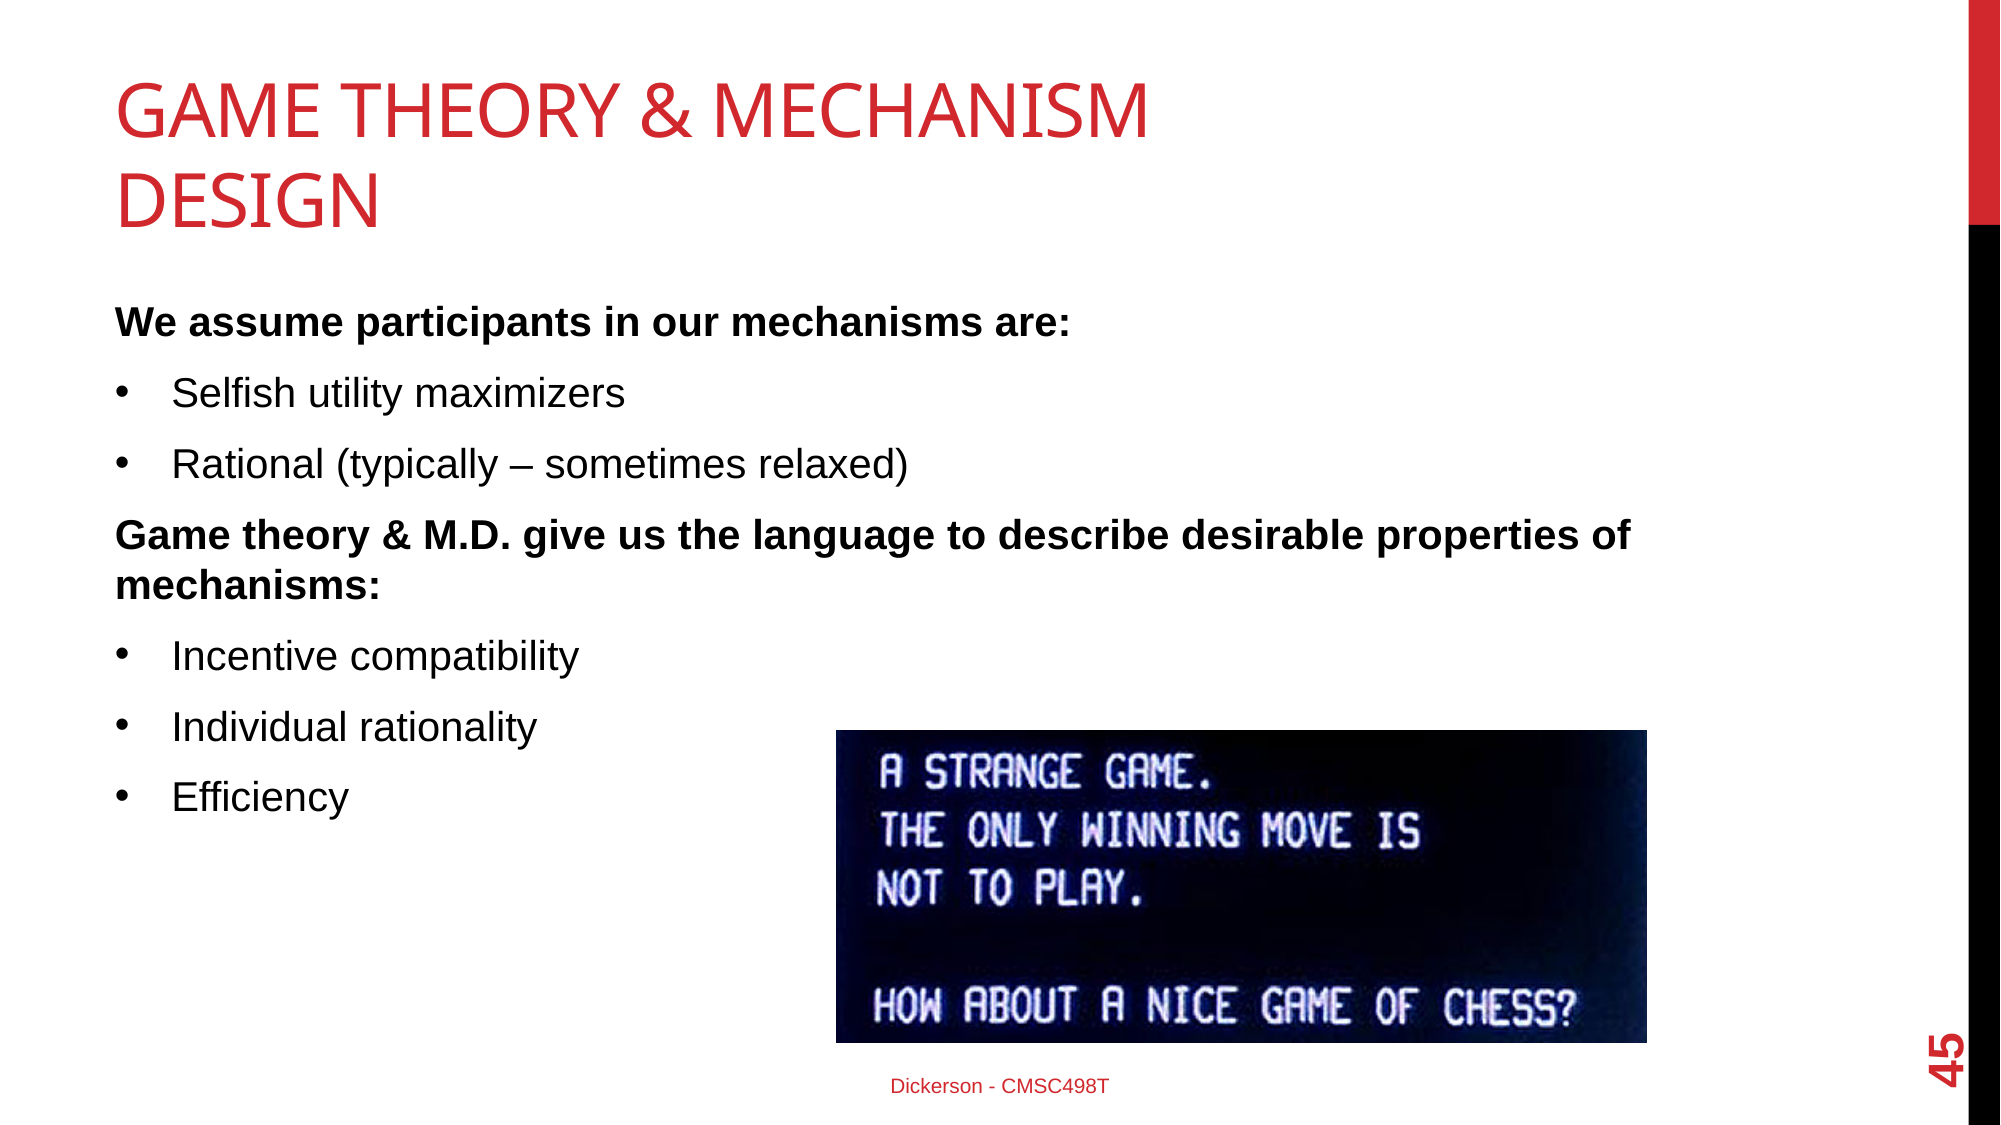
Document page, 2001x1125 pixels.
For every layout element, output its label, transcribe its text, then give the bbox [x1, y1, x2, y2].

list We assume participants in our mechanisms are: Selfish utility maximizers Rational (typically – sometimes relaxed) Game theory & M.D. give us the language to describe desirable properties of mechanisms: Incentive compatibility Individual rationality Efficiency [99, 287, 1767, 1005]
picture [835, 729, 1647, 1043]
slide_number 45 [1903, 887, 1984, 1104]
footer Dickerson - CMSC498T [624, 1065, 1375, 1112]
title Game Theory & Mechanism Design [99, 25, 1367, 250]
